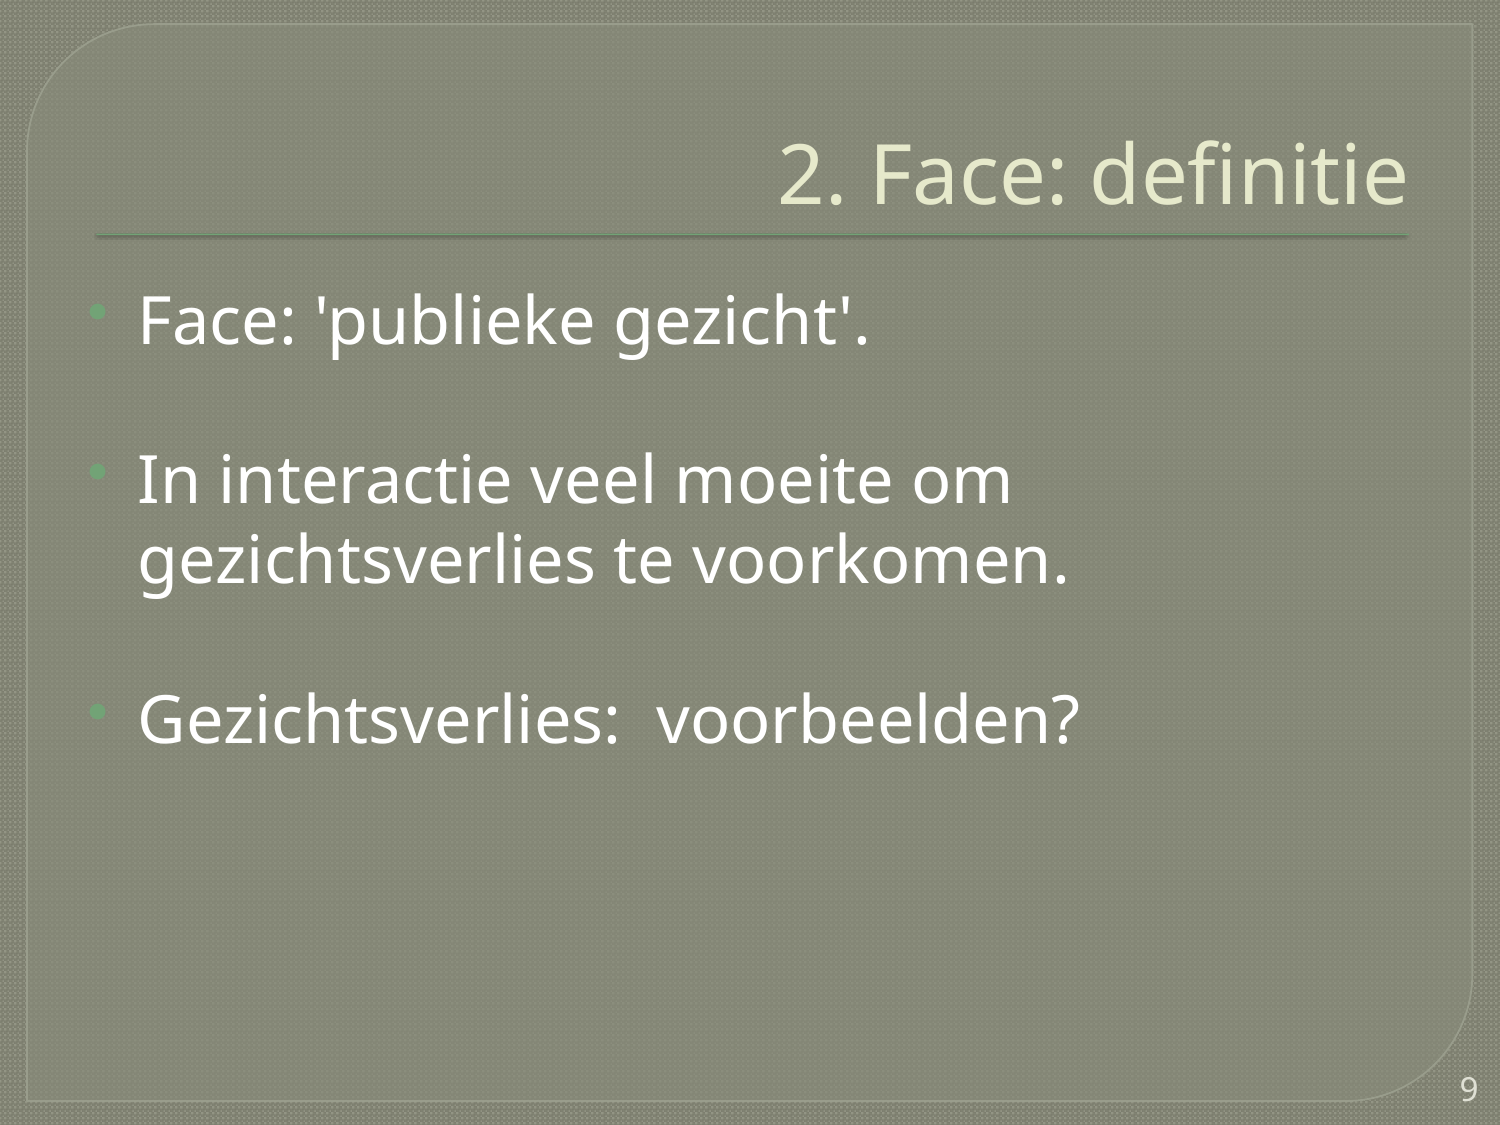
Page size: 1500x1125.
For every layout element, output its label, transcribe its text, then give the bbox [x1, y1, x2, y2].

list Face: 'publieke gezicht'. In interactie veel moeite om gezichtsverlies te voorkomen. Gezichtsverlies: voorbeelden? [75, 270, 1425, 1013]
slide_number 9 [1417, 1068, 1494, 1114]
title 2. Face: definitie [75, 41, 1425, 230]
